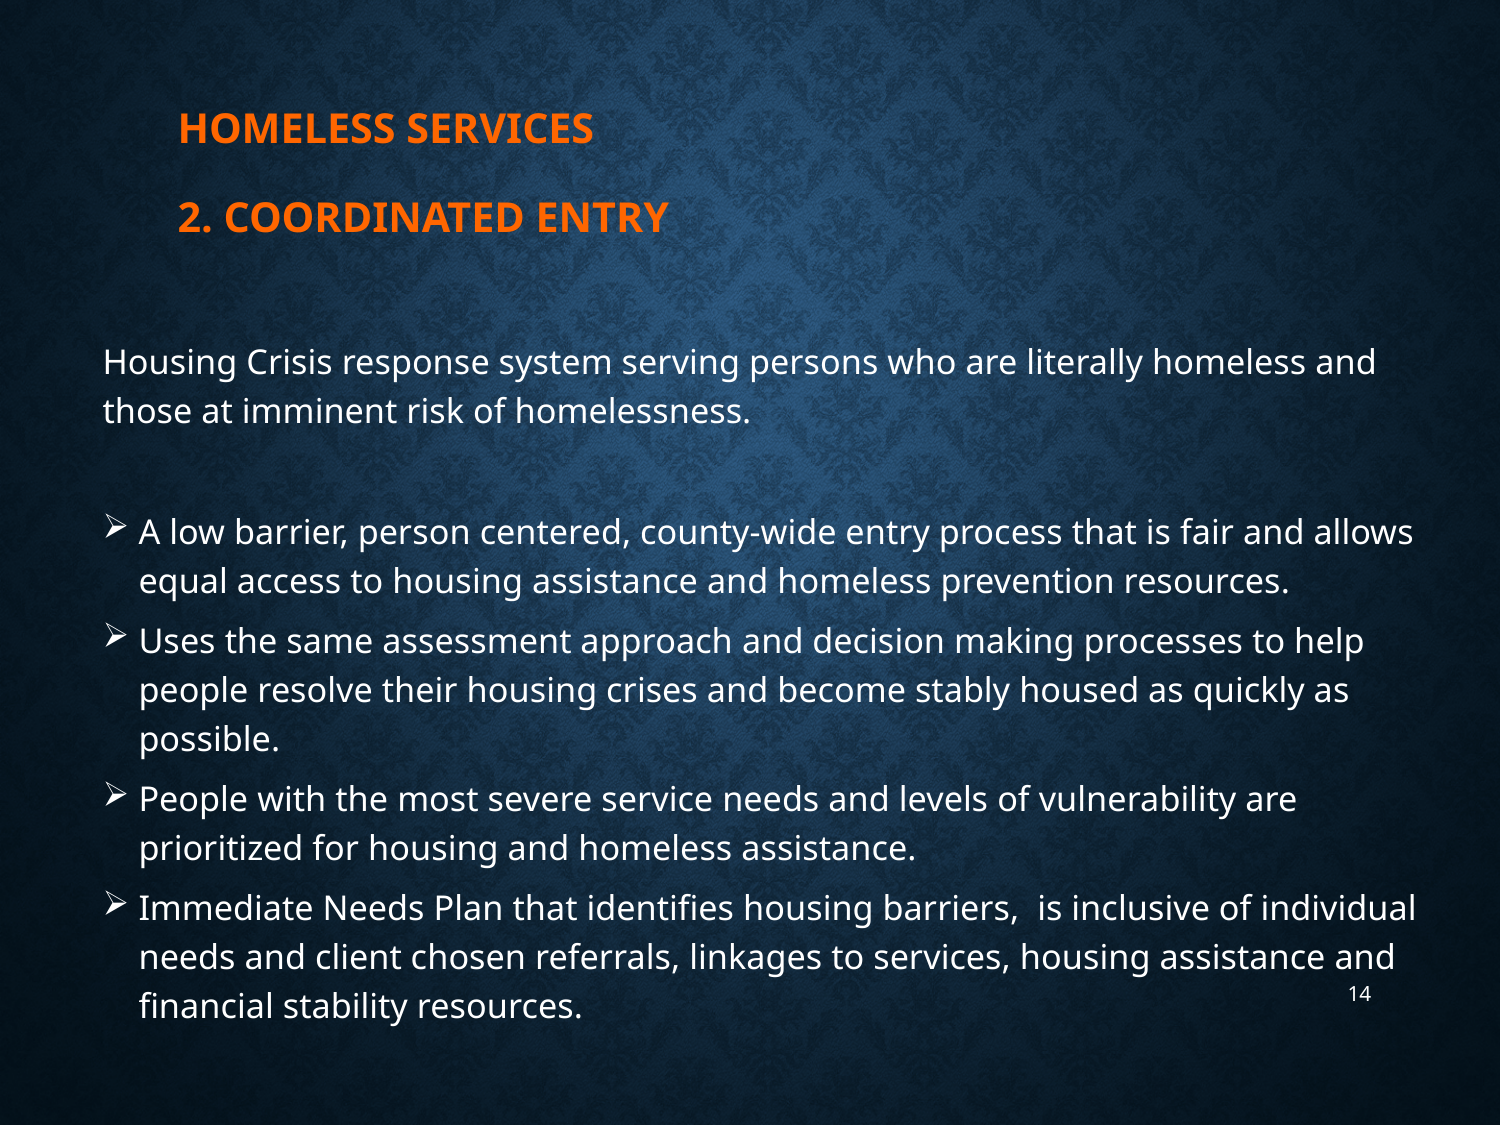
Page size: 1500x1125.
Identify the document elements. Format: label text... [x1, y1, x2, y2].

slide_number 14 [1293, 965, 1387, 1025]
title Homeless Services 2. Coordinated Entry [162, 99, 1438, 250]
list Housing Crisis response system serving persons who are literally homeless and those at imminent risk of homelessness. A low barrier, person centered, county-wide entry process that is fair and allows equal access to housing assistance and homeless prevention resources. Uses the same assessment approach and decision making processes to help people resolve their housing crises and become stably housed as quickly as possible. People with the most severe service needs and levels of vulnerability are prioritized for housing and homeless assistance. Immediate Needs Plan that identifies housing barriers, is inclusive of individual needs and client chosen referrals, linkages to services, housing assistance and financial stability resources. [87, 324, 1438, 1075]
